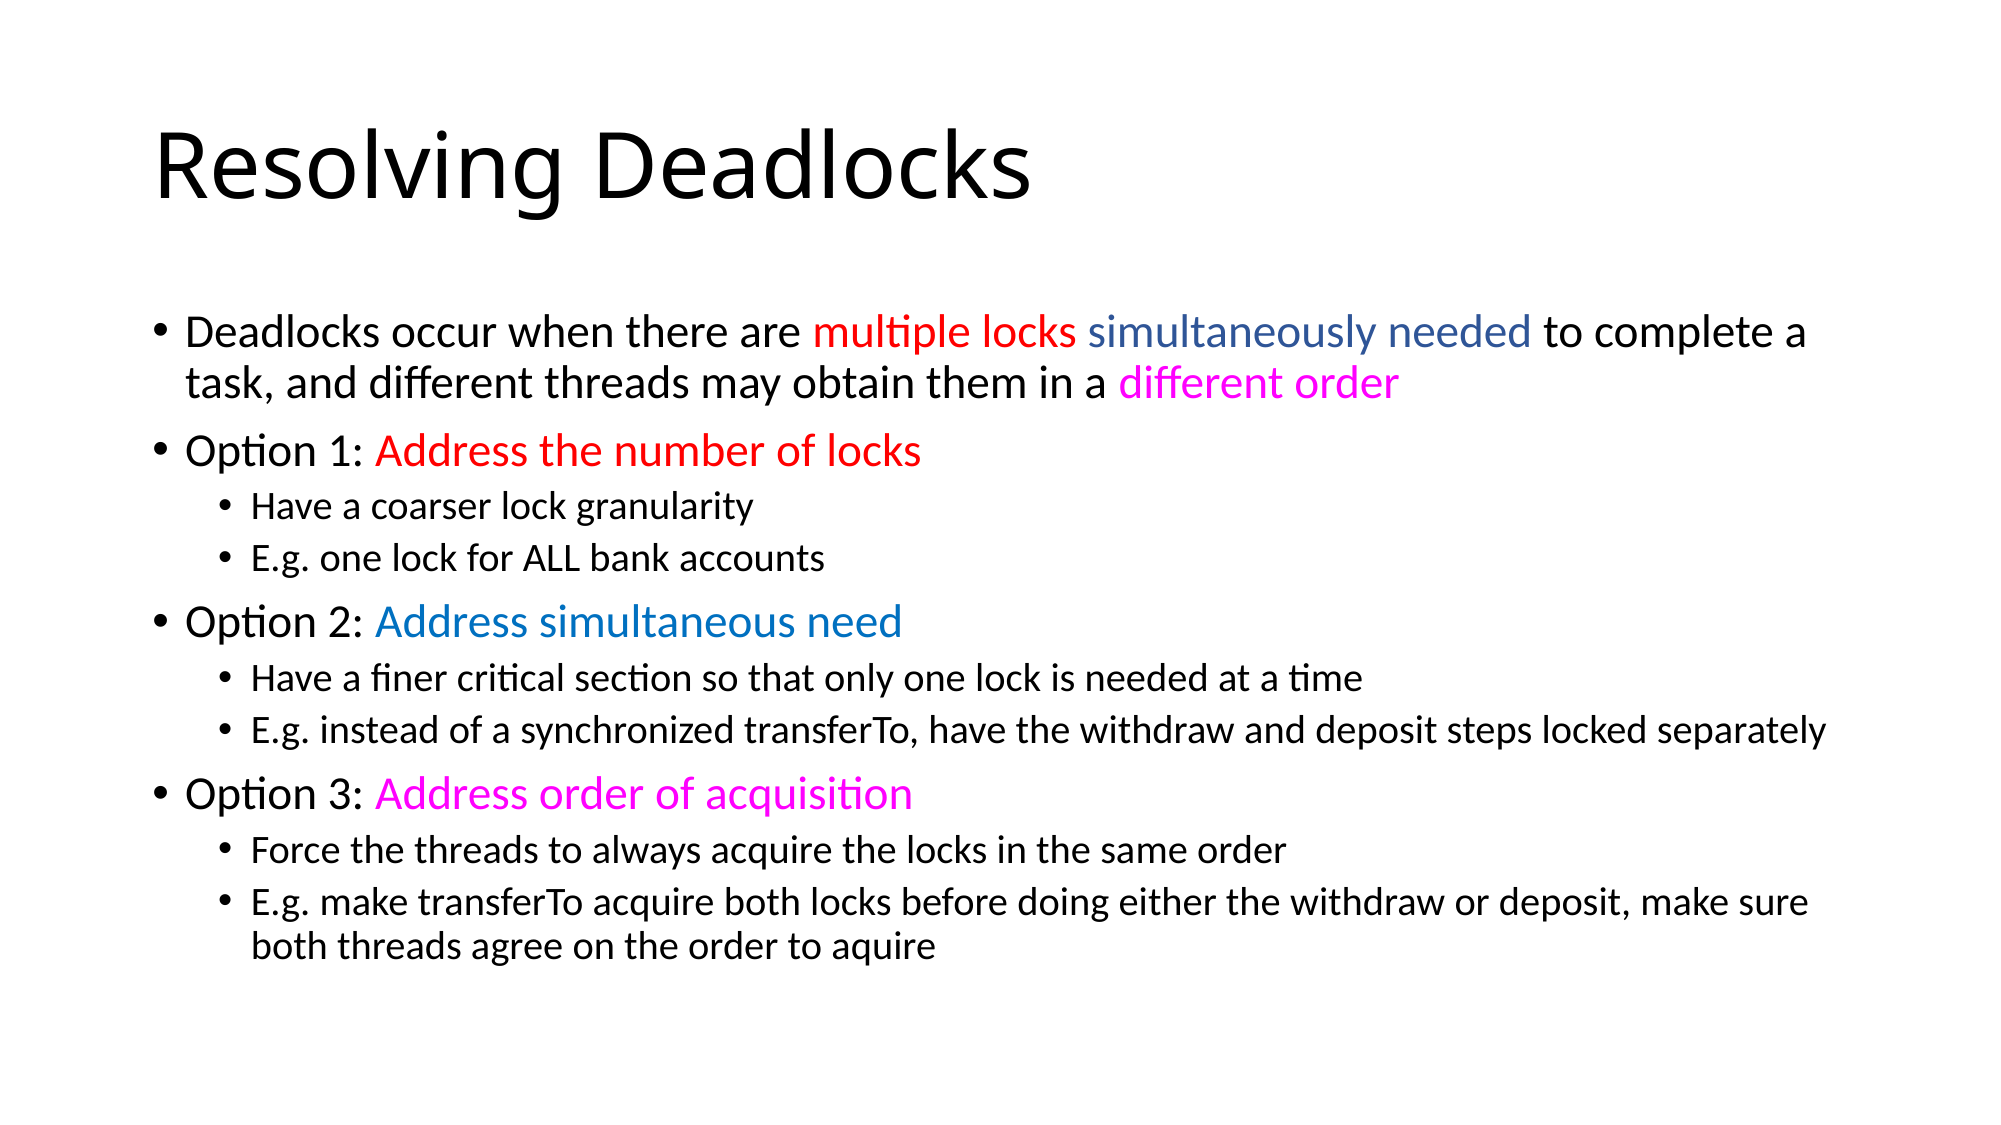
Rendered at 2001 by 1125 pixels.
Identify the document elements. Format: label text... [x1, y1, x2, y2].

title Resolving Deadlocks [137, 59, 1863, 278]
list Deadlocks occur when there are multiple locks simultaneously needed to complete a task, and different threads may obtain them in a different order Option 1: Address the number of locks Have a coarser lock granularity E.g. one lock for ALL bank accounts Option 2: Address simultaneous need Have a finer critical section so that only one lock is needed at a time E.g. instead of a synchronized transferTo, have the withdraw and deposit steps locked separately Option 3: Address order of acquisition Force the threads to always acquire the locks in the same order E.g. make transferTo acquire both locks before doing either the withdraw or deposit, make sure both threads agree on the order to aquire [137, 299, 1863, 1014]
